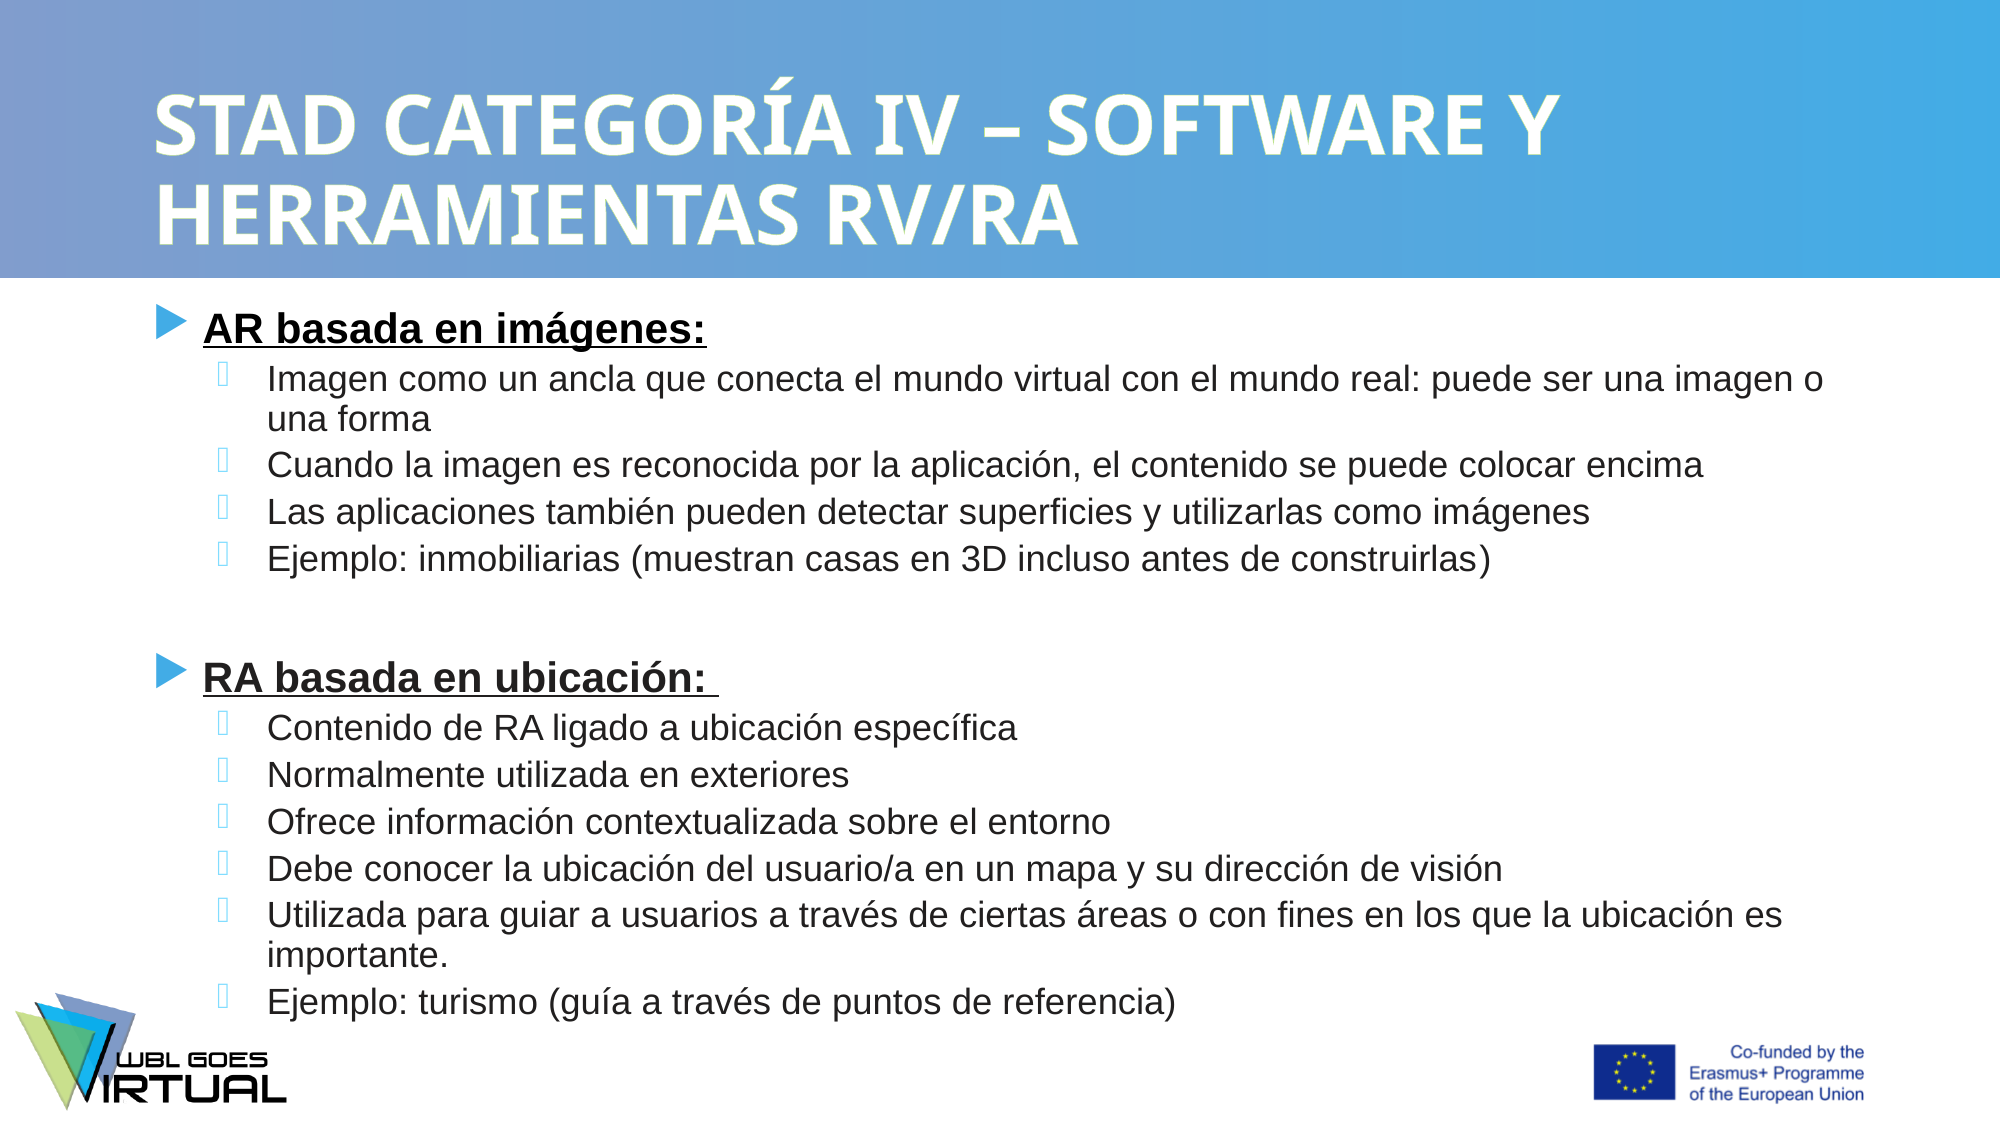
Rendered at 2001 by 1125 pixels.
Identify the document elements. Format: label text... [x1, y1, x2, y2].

list AR basada en imágenes: Imagen como un ancla que conecta el mundo virtual con el mundo real: puede ser una imagen o una forma Cuando la imagen es reconocida por la aplicación, el contenido se puede colocar encima Las aplicaciones también pueden detectar superficies y utilizarlas como imágenes Ejemplo: inmobiliarias (muestran casas en 3D incluso antes de construirlas) RA basada en ubicación: Contenido de RA ligado a ubicación específica Normalmente utilizada en exteriores Ofrece información contextualizada sobre el entorno Debe conocer la ubicación del usuario/a en un mapa y su dirección de visión Utilizada para guiar a usuarios a través de ciertas áreas o con fines en los que la ubicación es importante. Ejemplo: turismo (guía a través de puntos de referencia) [137, 299, 1863, 1037]
picture [1577, 1029, 1878, 1116]
picture [11, 990, 291, 1115]
title STAD CATEGORÍA IV – SOFTWARE Y HERRAMIENTAS RV/RA [137, 47, 1863, 298]
